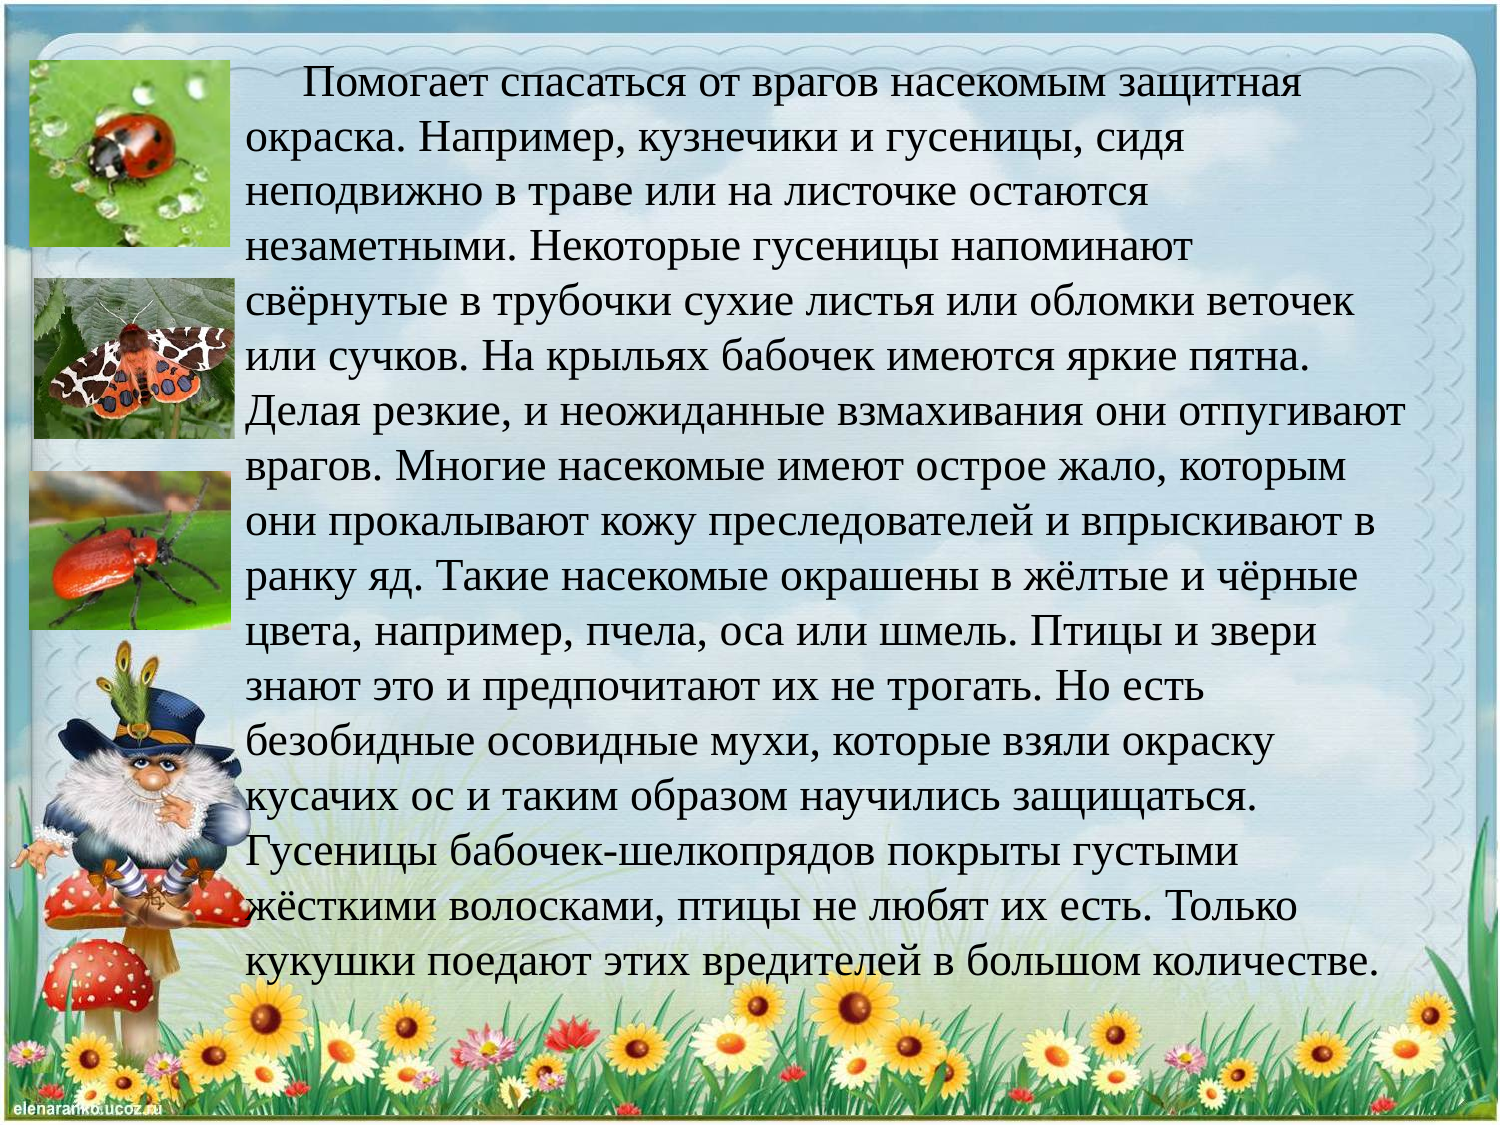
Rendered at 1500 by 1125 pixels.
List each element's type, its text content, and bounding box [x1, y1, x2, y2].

picture [0, 0, 1500, 1125]
text_box Помогает спасаться от врагов насекомым защитная окраска. Например, кузнечики и гусеницы, сидя неподвижно в траве или на листочке остаются незаметными. Некоторые гусеницы напоминают свёрнутые в трубочки сухие листья или обломки веточек или сучков. На крыльях бабочек имеются яркие пятна. Делая резкие, и неожиданные взмахивания они отпугивают врагов. Многие насекомые имеют острое жало, которым они прокалывают кожу преследователей и впрыскивают в ранку яд. Такие насекомые окрашены в жёлтые и чёрные цвета, например, пчела, оса или шмель. Птицы и звери знают это и предпочитают их не трогать. Но есть безобидные осовидные мухи, которые взяли окраску кусачих ос и таким образом научились защищаться. Гусеницы бабочек-шелкопрядов покрыты густыми жёсткими волосками, птицы не любят их есть. Только кукушки поедают этих вредителей в большом количестве. [230, 42, 1424, 993]
